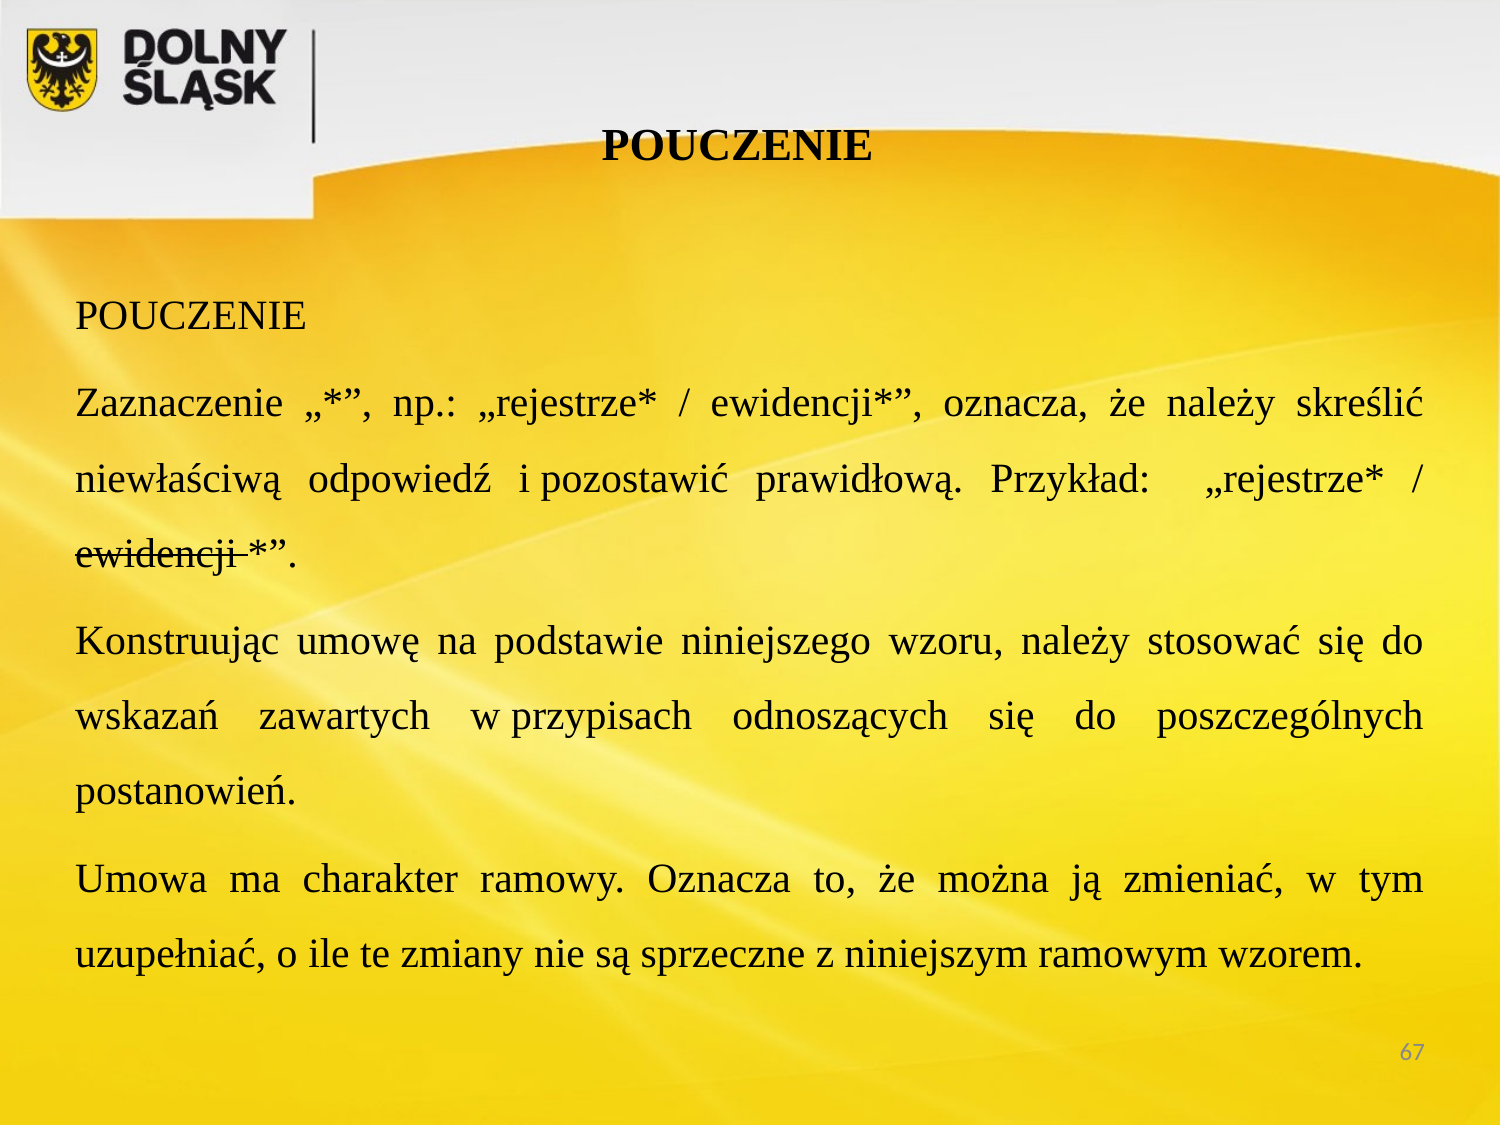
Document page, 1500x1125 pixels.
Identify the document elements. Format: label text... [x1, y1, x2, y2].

list POUCZENIE Zaznaczenie „*”, np.: „rejestrze* / ewidencji*”, oznacza, że należy skreślić niewłaściwą odpowiedź i pozostawić prawidłową. Przykład: „rejestrze* / ewidencji *”. Konstruując umowę na podstawie niniejszego wzoru, należy stosować się do wskazań zawartych w przypisach odnoszących się do poszczególnych postanowień. Umowa ma charakter ramowy. Oznacza to, że można ją zmieniać, w tym uzupełniać, o ile te zmiany nie są sprzeczne z niniejszym ramowym wzorem. [74, 261, 1426, 1125]
picture [0, 0, 1500, 1125]
text_box POUCZENIE [74, 106, 1425, 172]
slide_number 67 [1074, 1027, 1426, 1074]
